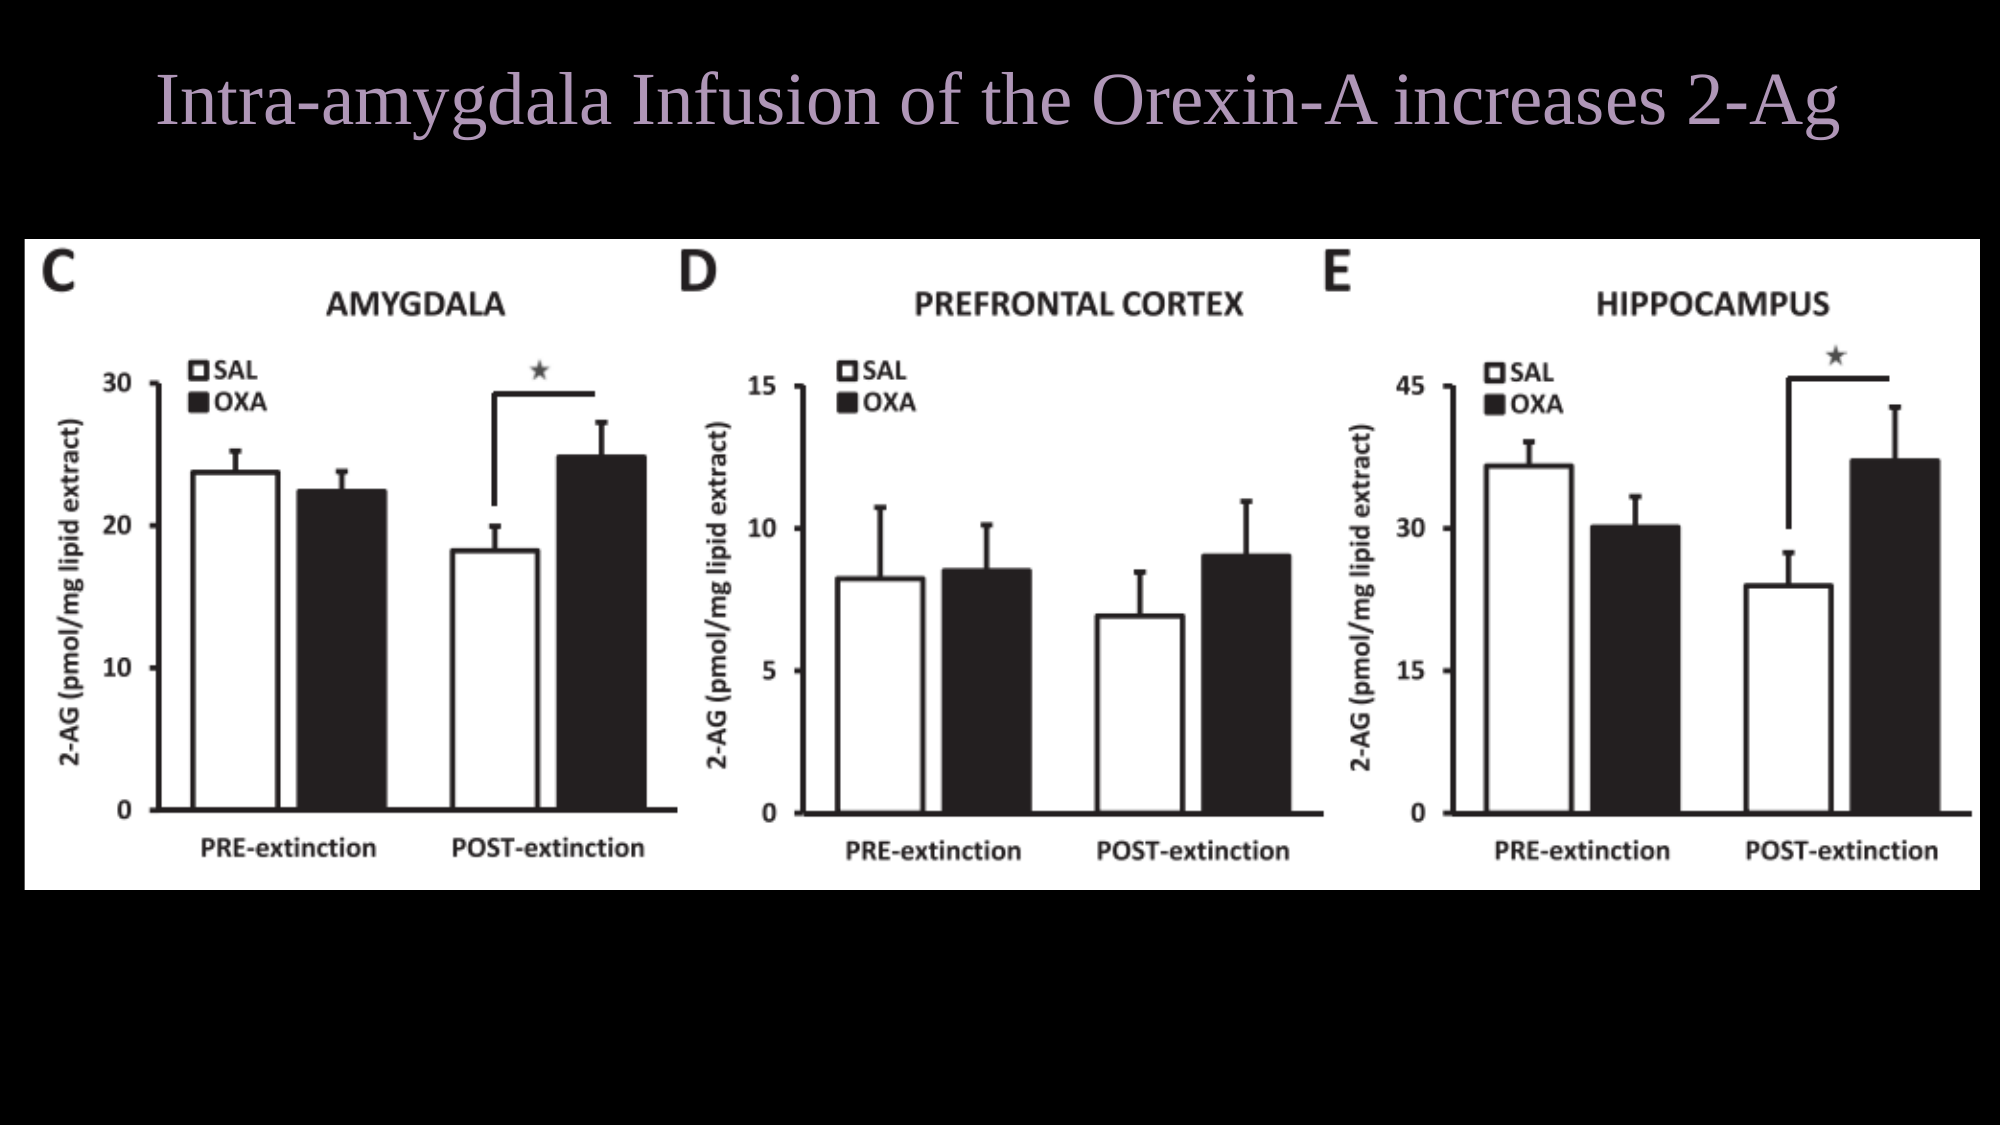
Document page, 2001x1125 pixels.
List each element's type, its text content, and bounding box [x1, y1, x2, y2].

picture [24, 238, 1981, 891]
text_box Intra-amygdala Infusion of the Orexin-A increases 2-Ag [23, 42, 1974, 147]
